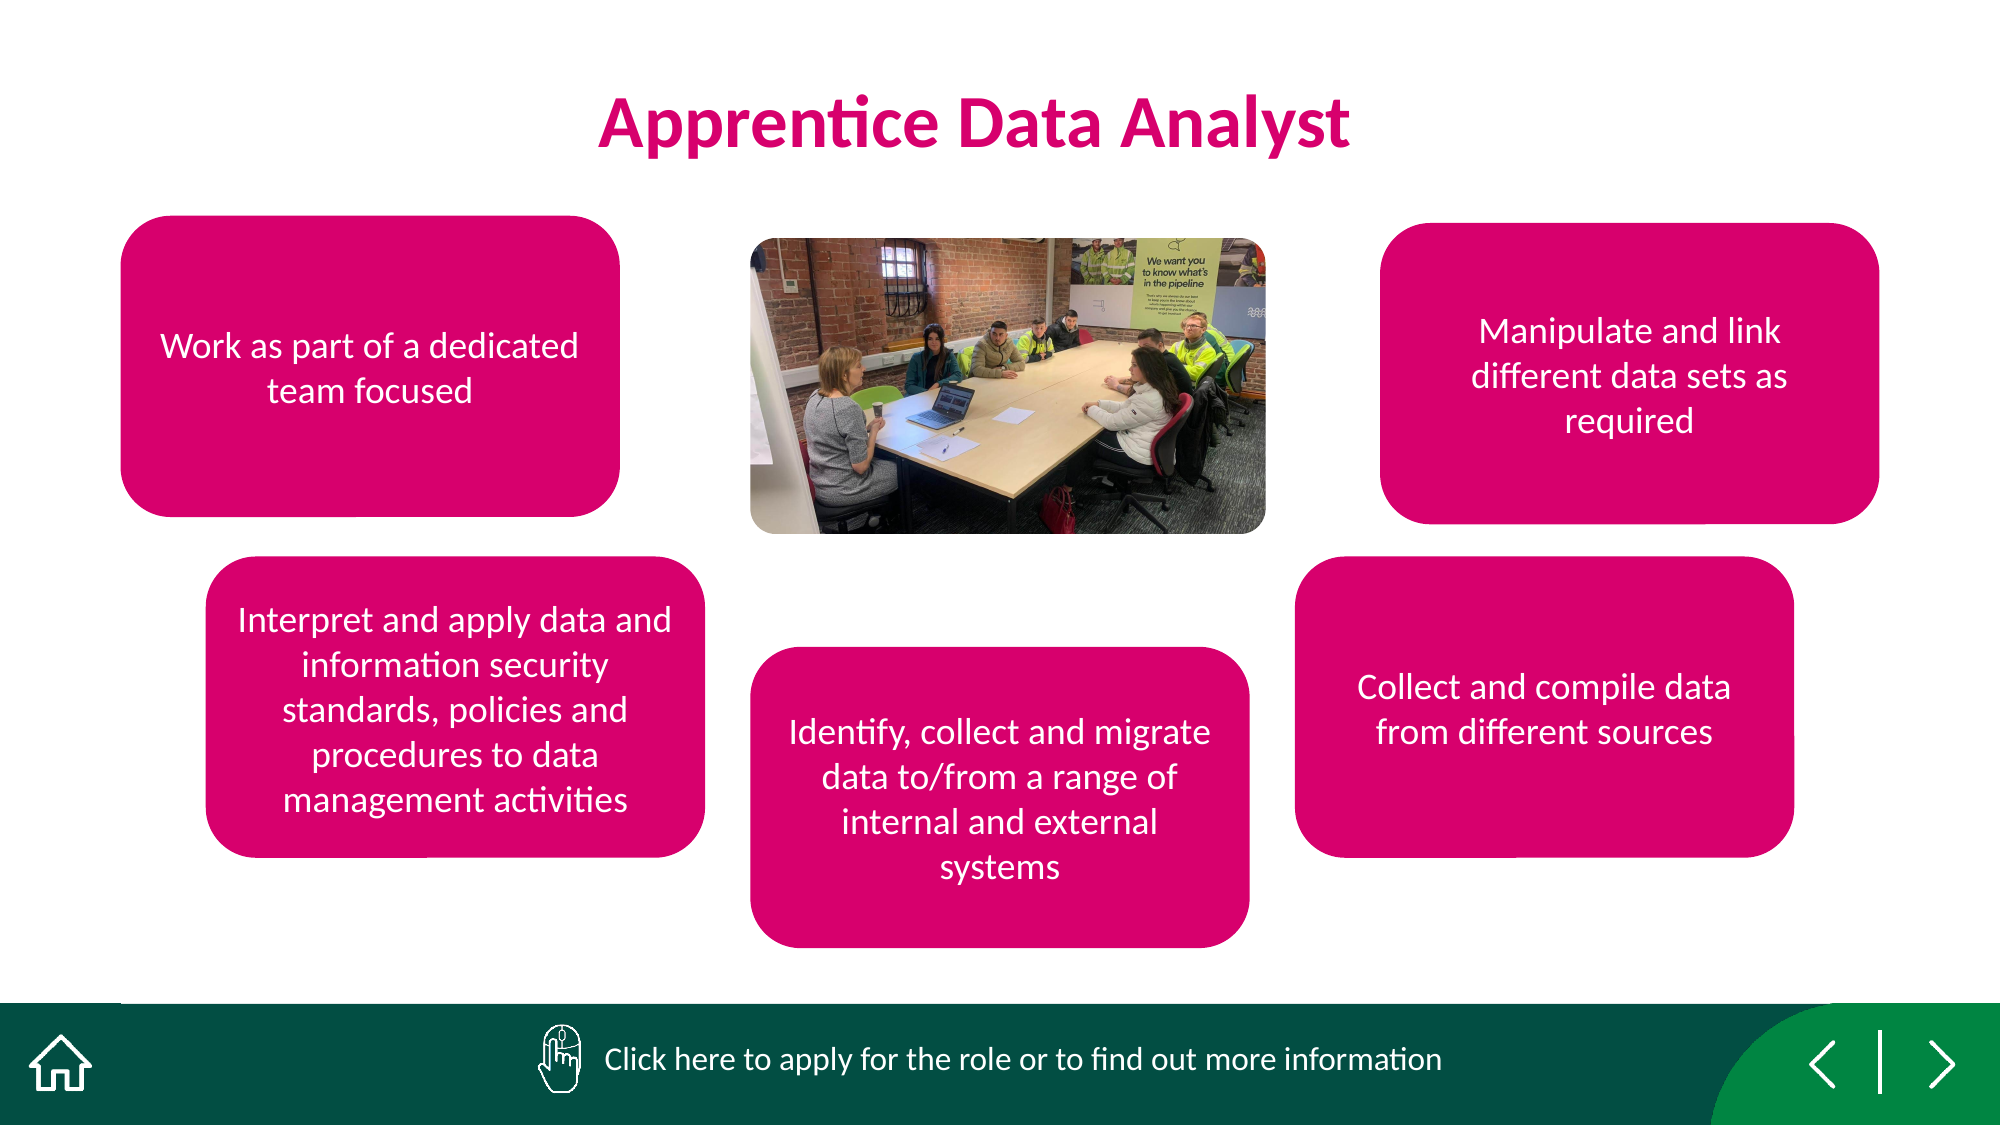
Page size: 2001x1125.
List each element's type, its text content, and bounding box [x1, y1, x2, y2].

text_box [121, 1003, 1708, 1125]
picture [0, 1003, 121, 1125]
picture [1708, 1003, 2000, 1125]
picture [750, 238, 1266, 535]
text_box Interpret and apply data and information security standards, policies and procedures to data management activities [204, 555, 707, 859]
text_box Identify, collect and migrate data to/from a range of internal and external systems [749, 645, 1251, 950]
text_box Manipulate and link different data sets as required [1379, 221, 1881, 526]
text_box Work as part of a dedicated team focused [119, 214, 621, 519]
text_box Collect and compile data from different sources [1293, 555, 1796, 859]
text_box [530, 1016, 1470, 1098]
title Apprentice Data Analyst [583, 75, 1416, 148]
